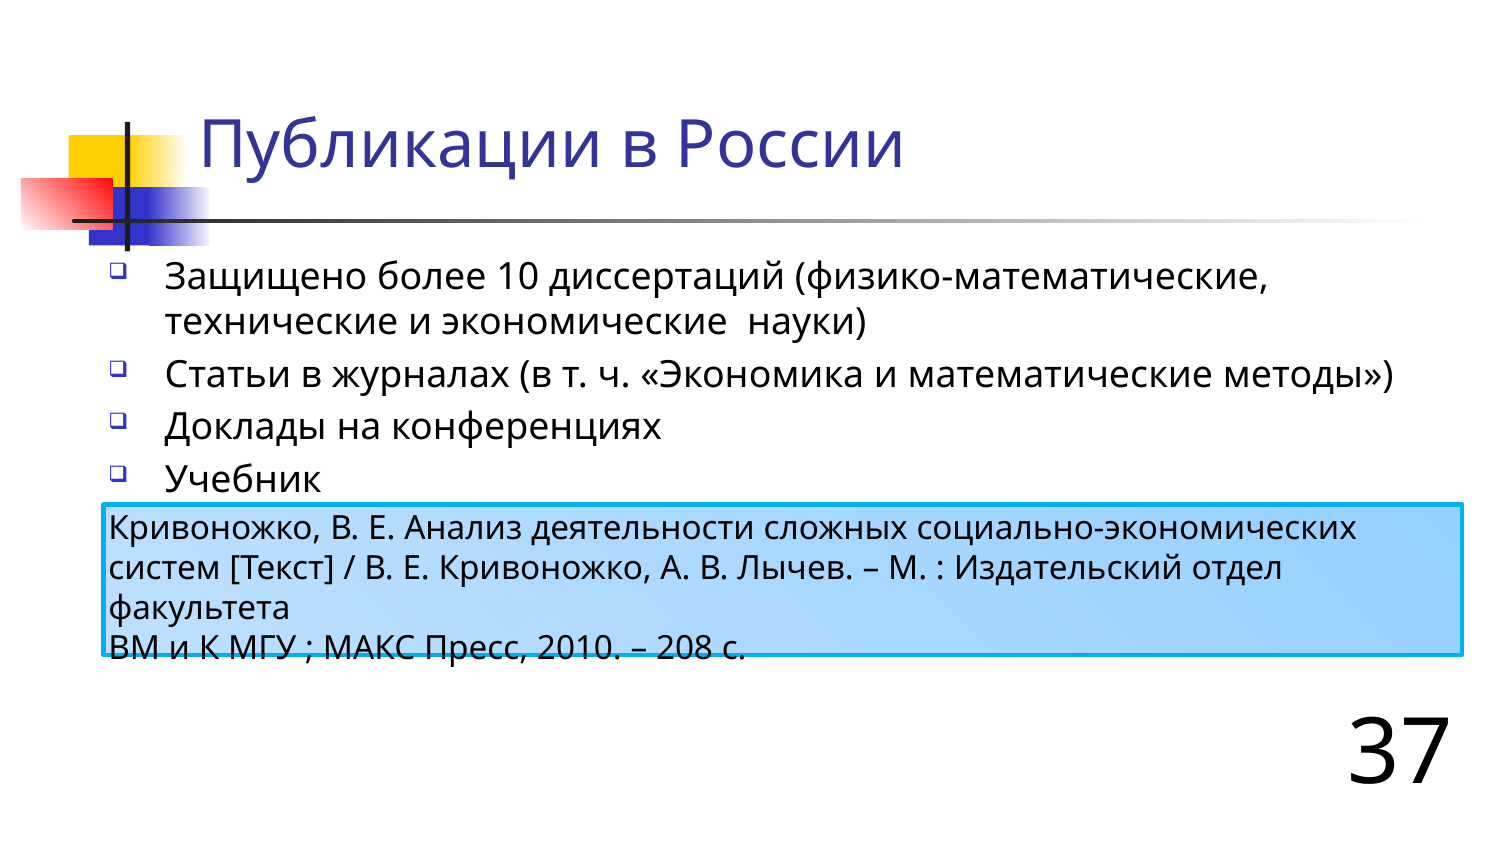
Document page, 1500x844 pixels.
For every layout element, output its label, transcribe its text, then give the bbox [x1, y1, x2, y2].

slide_number 37 [1155, 768, 1468, 825]
list Защищено более 10 диссертаций (физико-математические, технические и экономические науки) Статьи в журналах (в т. ч. «Экономика и математические методы») Доклады на конференциях Учебник Кривоножко, В. Е. Анализ деятельности сложных социально-экономических систем [Текст] / В. Е. Кривоножко, А. В. Лычев. – М. : Издательский отдел факультета ВМ и К МГУ ; МАКС Пресс, 2010. – 208 с. [93, 244, 1462, 711]
title Публикации в России [183, 76, 1462, 189]
